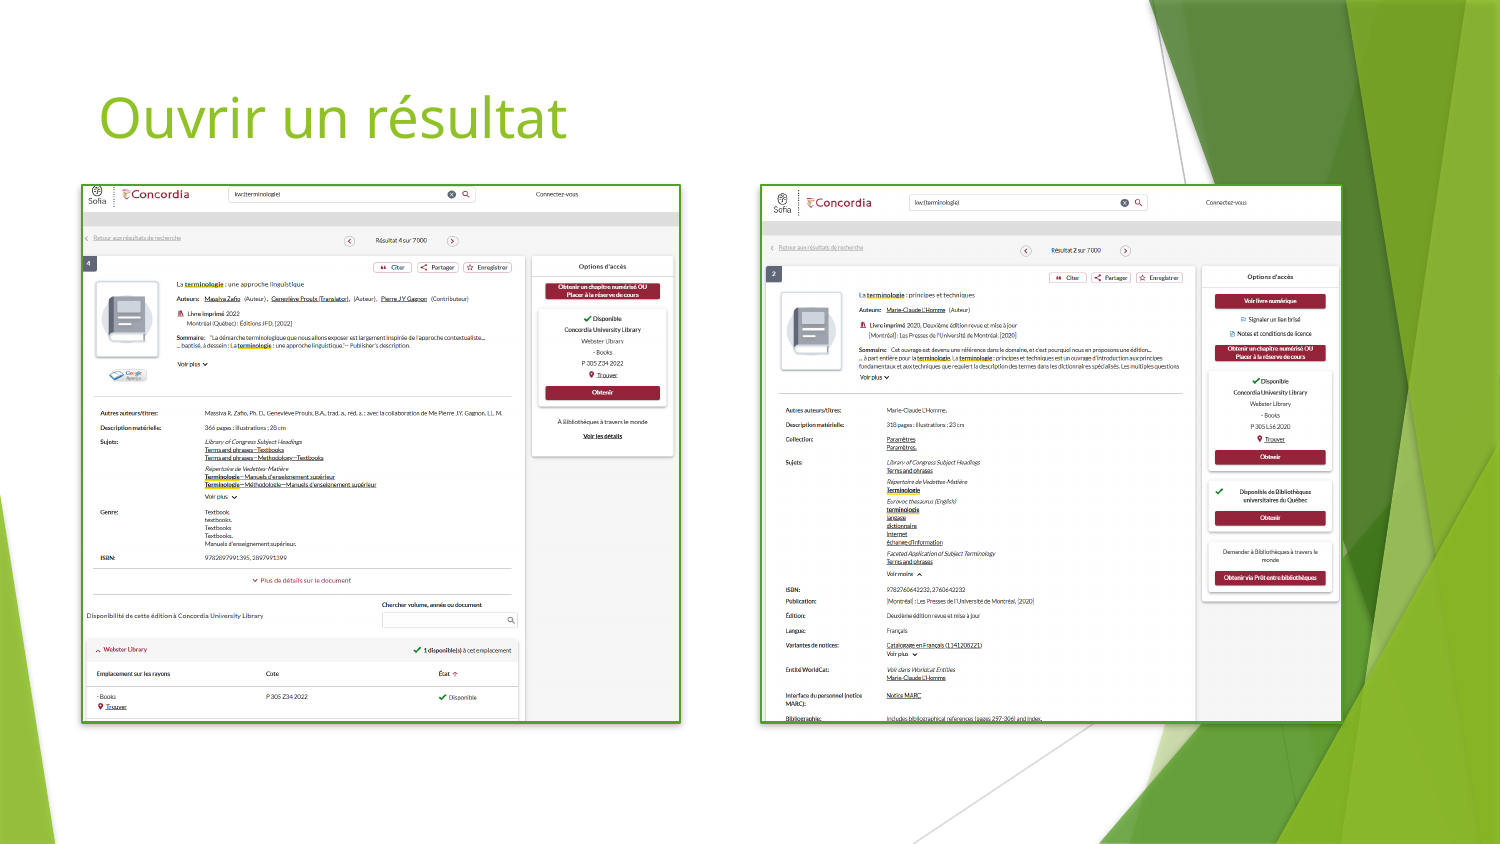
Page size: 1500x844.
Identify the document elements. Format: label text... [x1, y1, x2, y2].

picture [761, 185, 1342, 722]
title Ouvrir un résultat [83, 75, 1141, 238]
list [82, 185, 680, 722]
